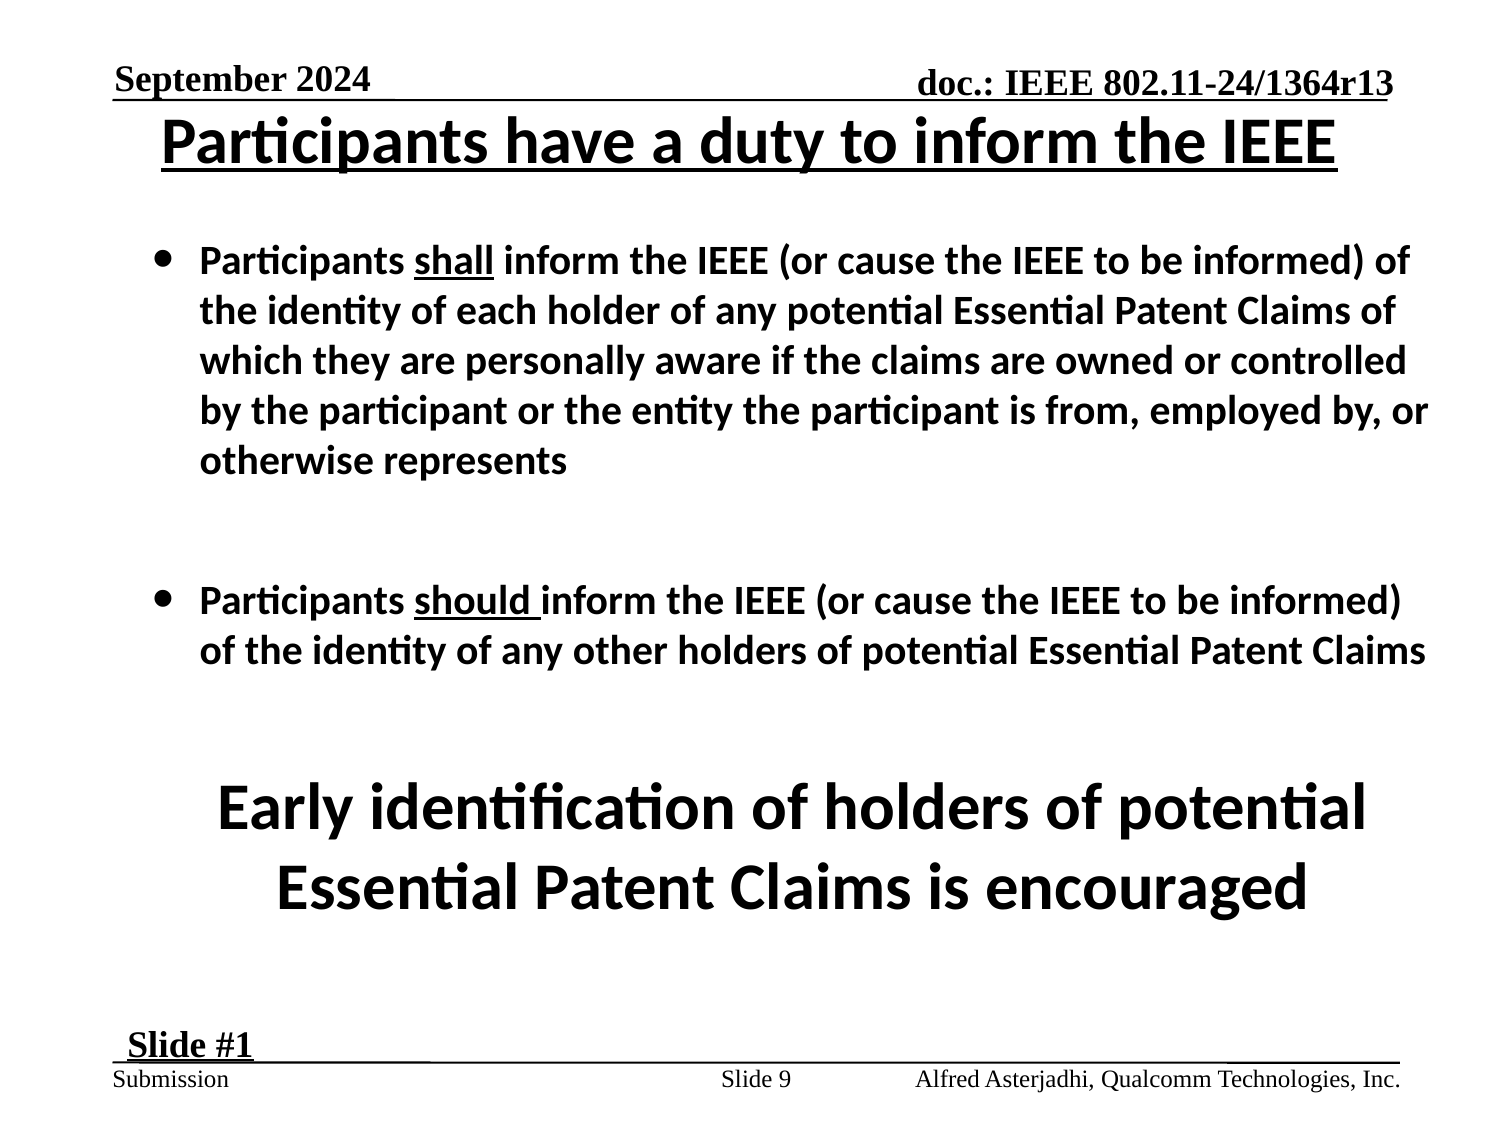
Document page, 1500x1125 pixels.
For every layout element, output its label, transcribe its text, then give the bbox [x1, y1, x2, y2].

list Participants shall inform the IEEE (or cause the IEEE to be informed) of the identity of each holder of any potential Essential Patent Claims of which they are personally aware if the claims are owned or controlled by the participant or the entity the participant is from, employed by, or otherwise represents Participants should inform the IEEE (or cause the IEEE to be informed) of the identity of any other holders of potential Essential Patent Claims Early identification of holders of potential Essential Patent Claims is encouraged [62, 224, 1451, 901]
slide_number Slide 9 [712, 1061, 800, 1123]
text_box Slide #1 [112, 1012, 269, 1073]
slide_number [114, 54, 493, 100]
footer Alfred Asterjadhi, Qualcomm Technologies, Inc. [878, 1061, 1402, 1093]
title Participants have a duty to inform the IEEE [112, 112, 1388, 163]
